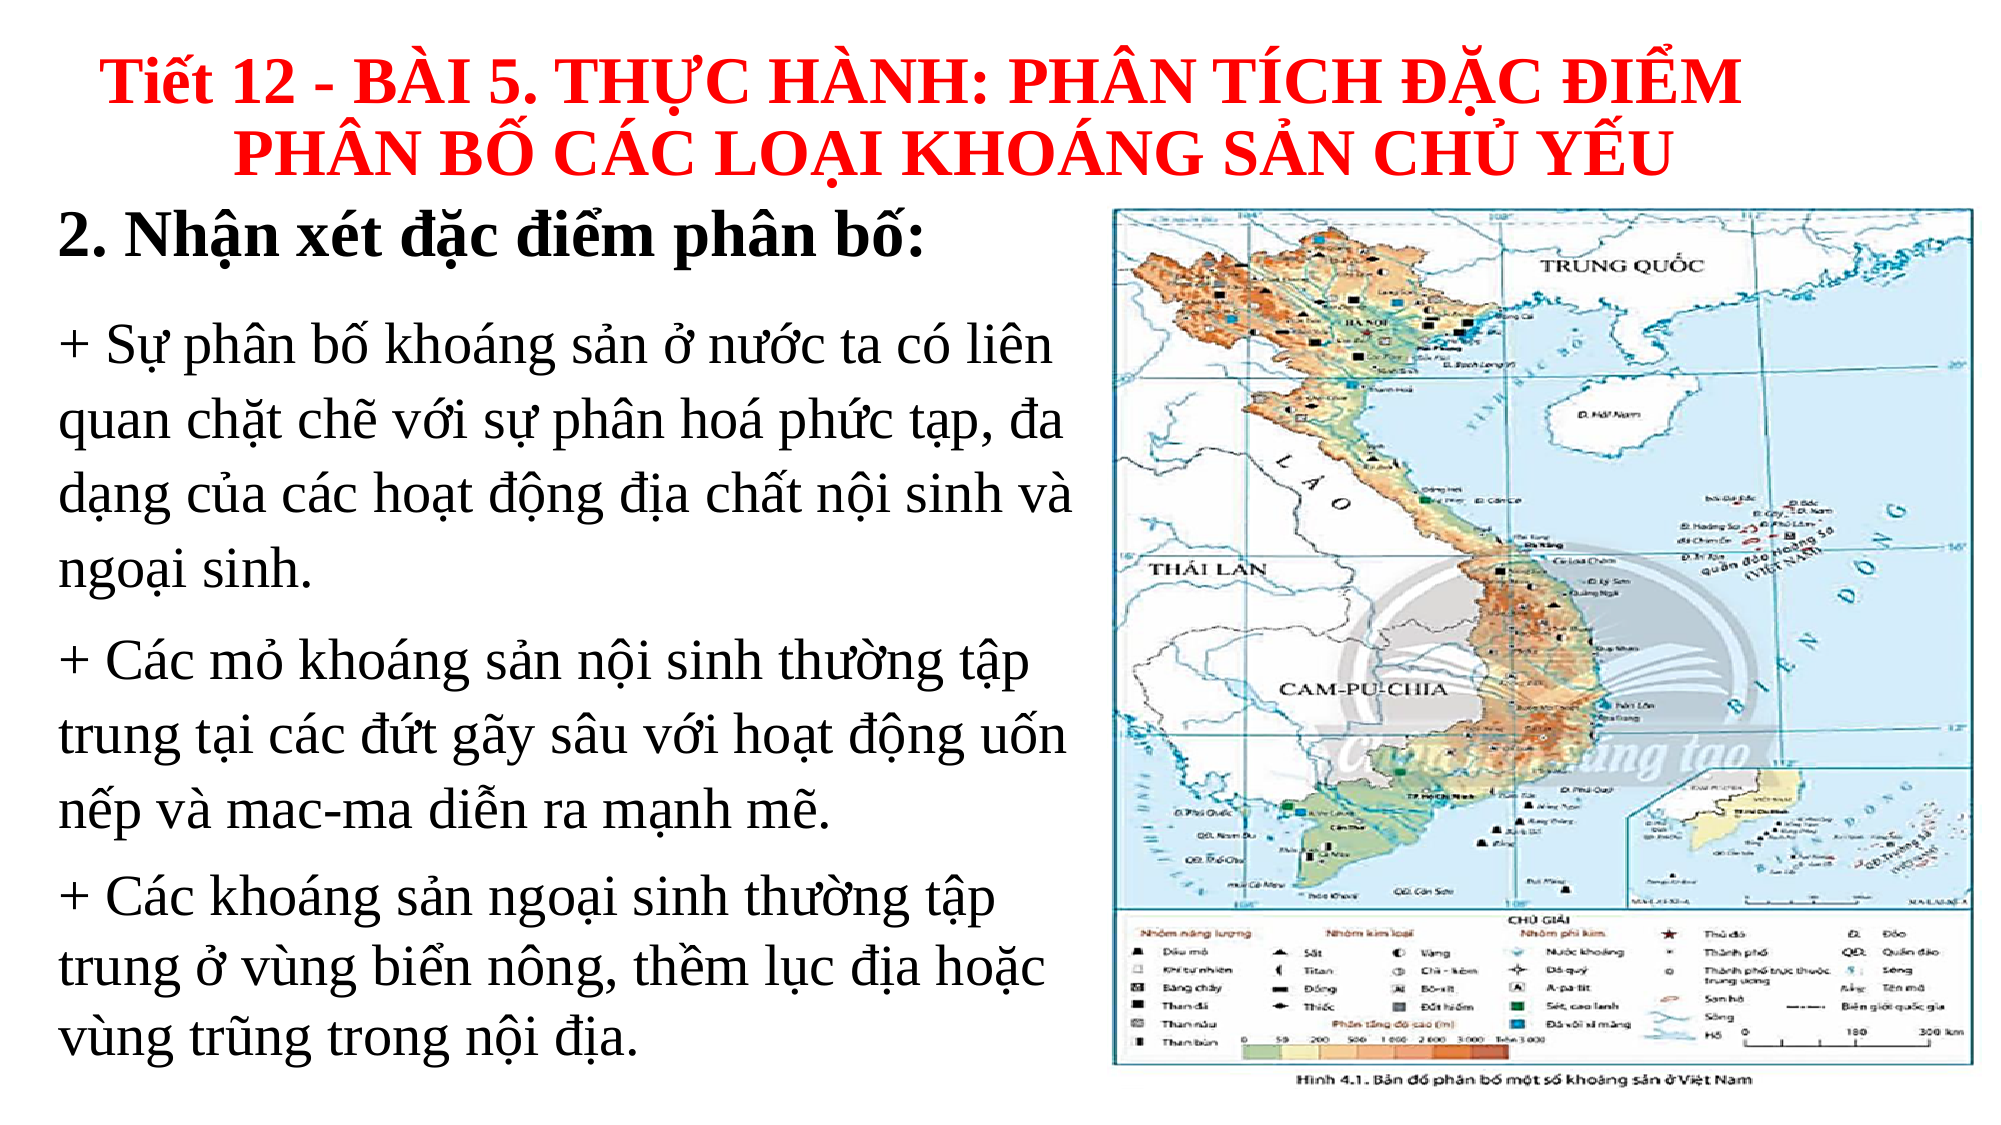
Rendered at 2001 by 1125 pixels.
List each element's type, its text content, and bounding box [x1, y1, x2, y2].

picture [1107, 203, 1982, 1089]
text_box + Sự phân bố khoáng sản ở nước ta có liên quan chặt chẽ với sự phân hoá phức tạp, đa dạng của các hoạt động địa chất nội sinh và ngoại sinh. + Các mỏ khoáng sản nội sinh thường tập trung tại các đứt gãy sâu với hoạt động uốn nếp và mac-ma diễn ra mạnh mẽ. + Các khoáng sản ngoại sinh thường tập trung ở vùng biển nông, thềm lục địa hoặc vùng trũng trong nội địa. [43, 292, 1107, 1075]
text_box 2. Nhận xét đặc điểm phân bố: [17, 182, 1108, 278]
title Tiết 12 - BÀI 5. THỰC HÀNH: PHÂN TÍCH ĐẶC ĐIỂM PHÂN BỐ CÁC LOẠI KHOÁNG SẢN CHỦ YẾU [48, 32, 1863, 203]
